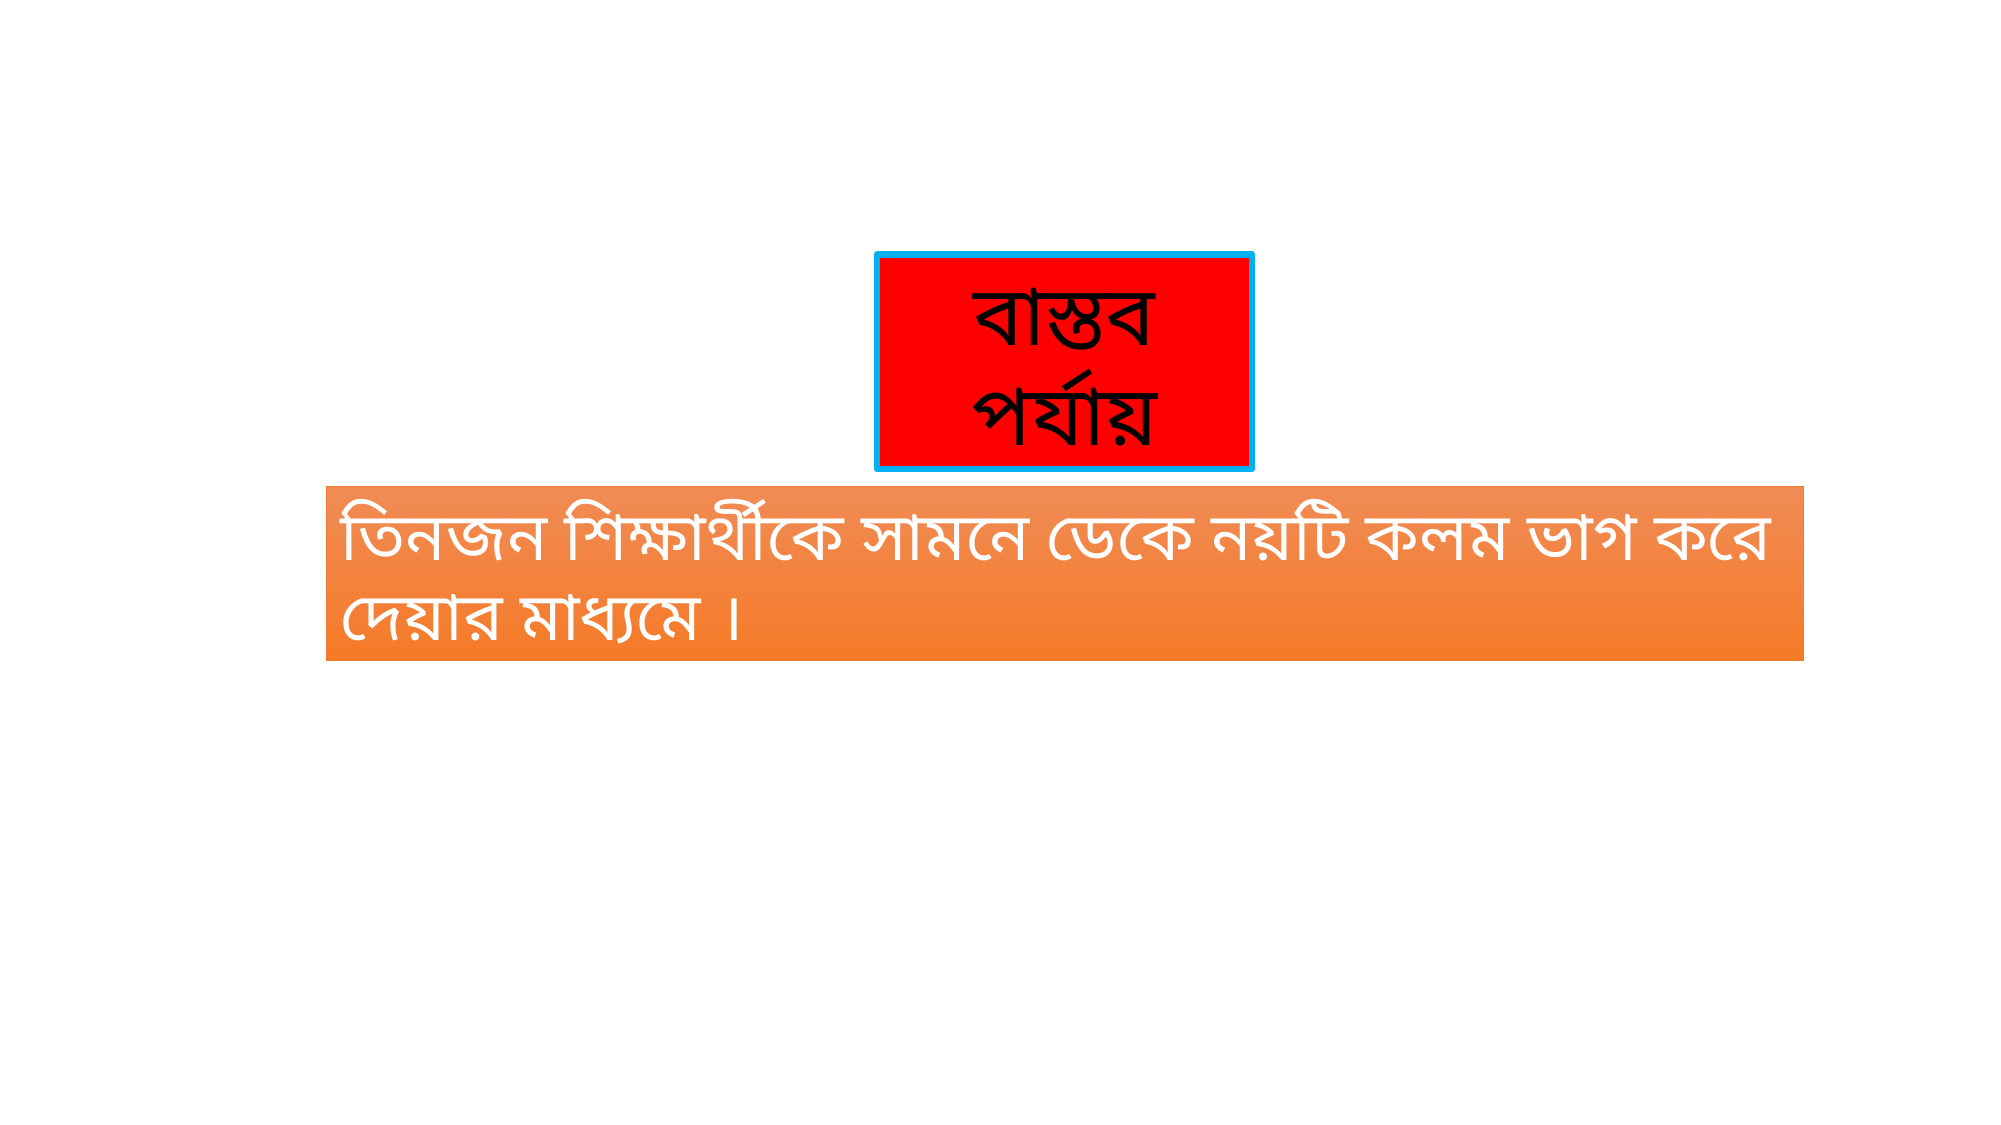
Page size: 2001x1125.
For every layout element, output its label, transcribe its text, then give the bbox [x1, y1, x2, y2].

text_box বাস্তব পর্যায় [877, 254, 1253, 470]
text_box তিনজন শিক্ষার্থীকে সামনে ডেকে নয়টি কলম ভাগ করে দেয়ার মাধ্যমে । [326, 486, 1804, 661]
